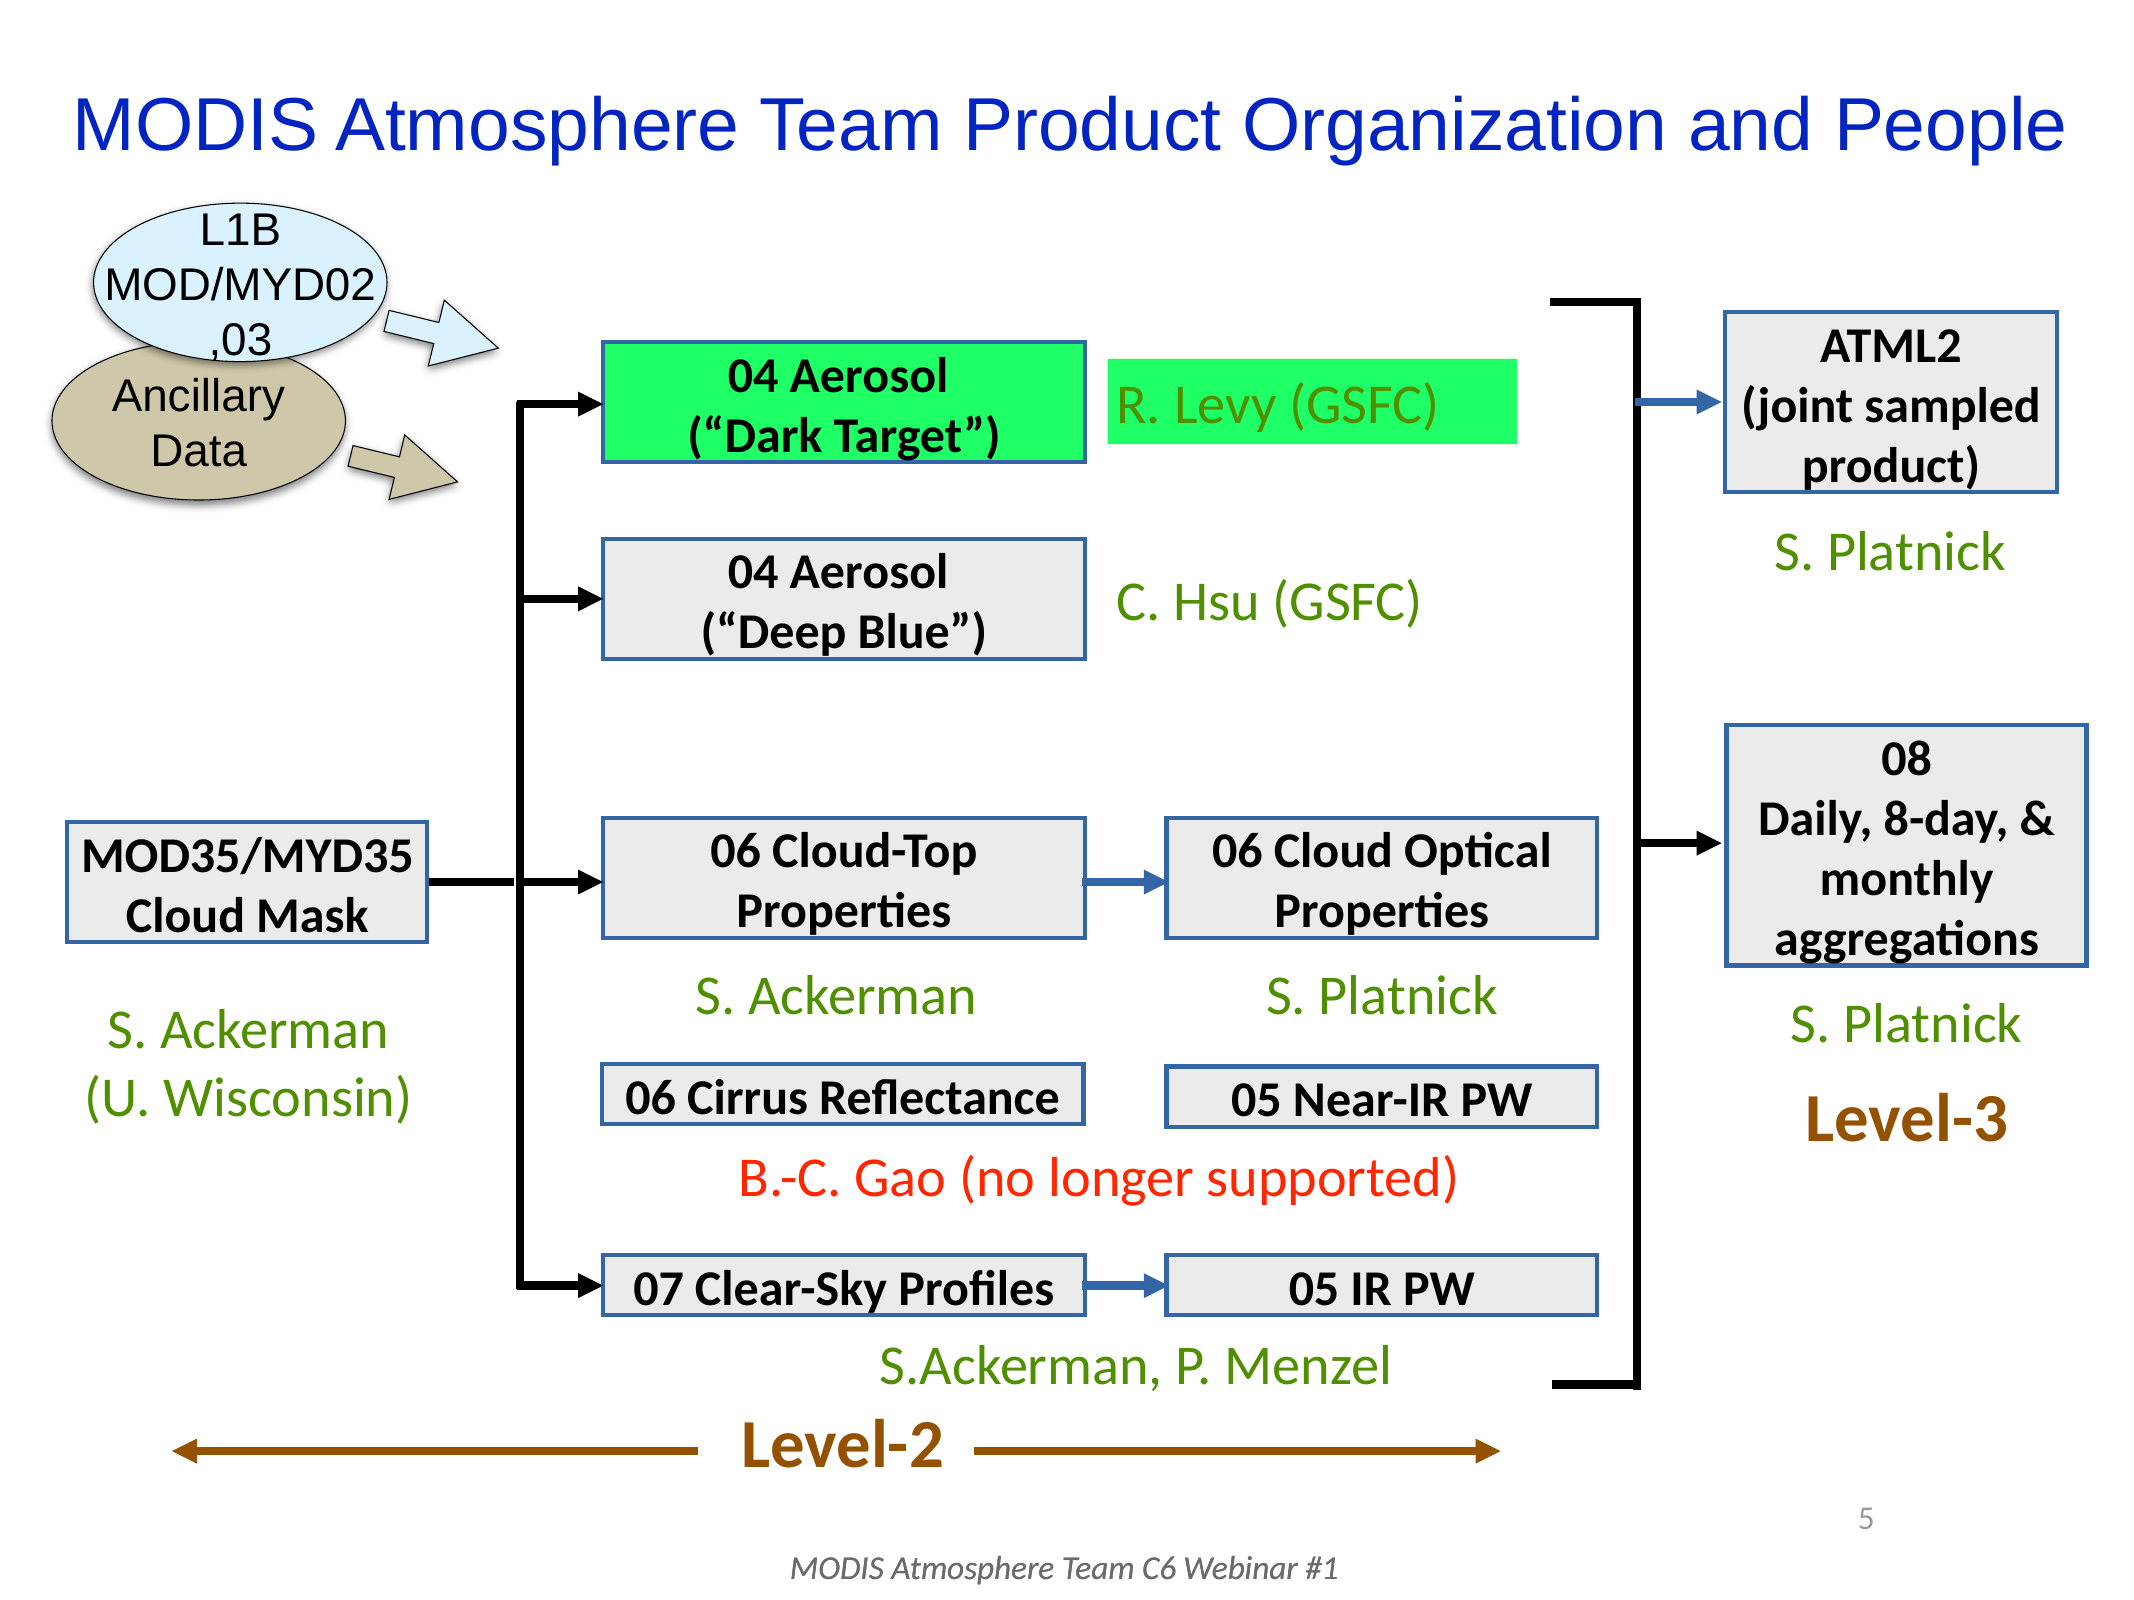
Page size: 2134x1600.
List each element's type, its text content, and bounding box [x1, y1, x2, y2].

text_box 04 Aerosol (“Dark Target”) [603, 341, 1085, 463]
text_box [427, 401, 604, 1290]
text_box S. Platnick [1229, 949, 1535, 1035]
text_box 05 Near-IR PW [1166, 1066, 1543, 1127]
text_box S.Ackerman, P. Menzel [858, 1318, 1414, 1378]
text_box S. Platnick [1754, 977, 2059, 1063]
text_box R. Levy (GSFC) [1107, 358, 1518, 445]
text_box 04 Aerosol (“Deep Blue”) [613, 538, 1085, 659]
text_box 06 Cirrus Reflectance [613, 1064, 1084, 1125]
text_box S. Ackerman (U. Wisconsin) [54, 983, 422, 1137]
text_box S. Platnick [1737, 505, 2043, 591]
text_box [1549, 297, 1722, 1390]
text_box MOD35/MYD35 Cloud Mask [67, 821, 422, 943]
title MODIS Atmosphere Team Product Organization and People [24, 53, 2117, 189]
text_box C. Hsu (GSFC) [1107, 555, 1518, 641]
text_box 05 IR PW [1166, 1255, 1543, 1316]
text_box Level-3 [1793, 1060, 2020, 1167]
text_box B.-C. Gao (no longer supported) [680, 1130, 1518, 1217]
slide_number 5 [1829, 1487, 1885, 1546]
text_box ATML2 (joint sampled product) [1731, 311, 2058, 493]
text_box 06 Cloud Optical Properties [1166, 817, 1543, 938]
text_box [51, 202, 507, 515]
text_box [1082, 1279, 1169, 1292]
text_box [1082, 875, 1169, 889]
text_box 07 Clear-Sky Profiles [603, 1255, 1085, 1316]
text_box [171, 1386, 1501, 1494]
text_box 08 Daily, 8-day, & monthly aggregations [1731, 725, 2087, 966]
text_box 06 Cloud-Top Properties [613, 817, 1085, 938]
text_box MODIS Atmosphere Team C6 Webinar #1 [778, 1534, 1352, 1598]
text_box S. Ackerman [683, 949, 989, 1035]
